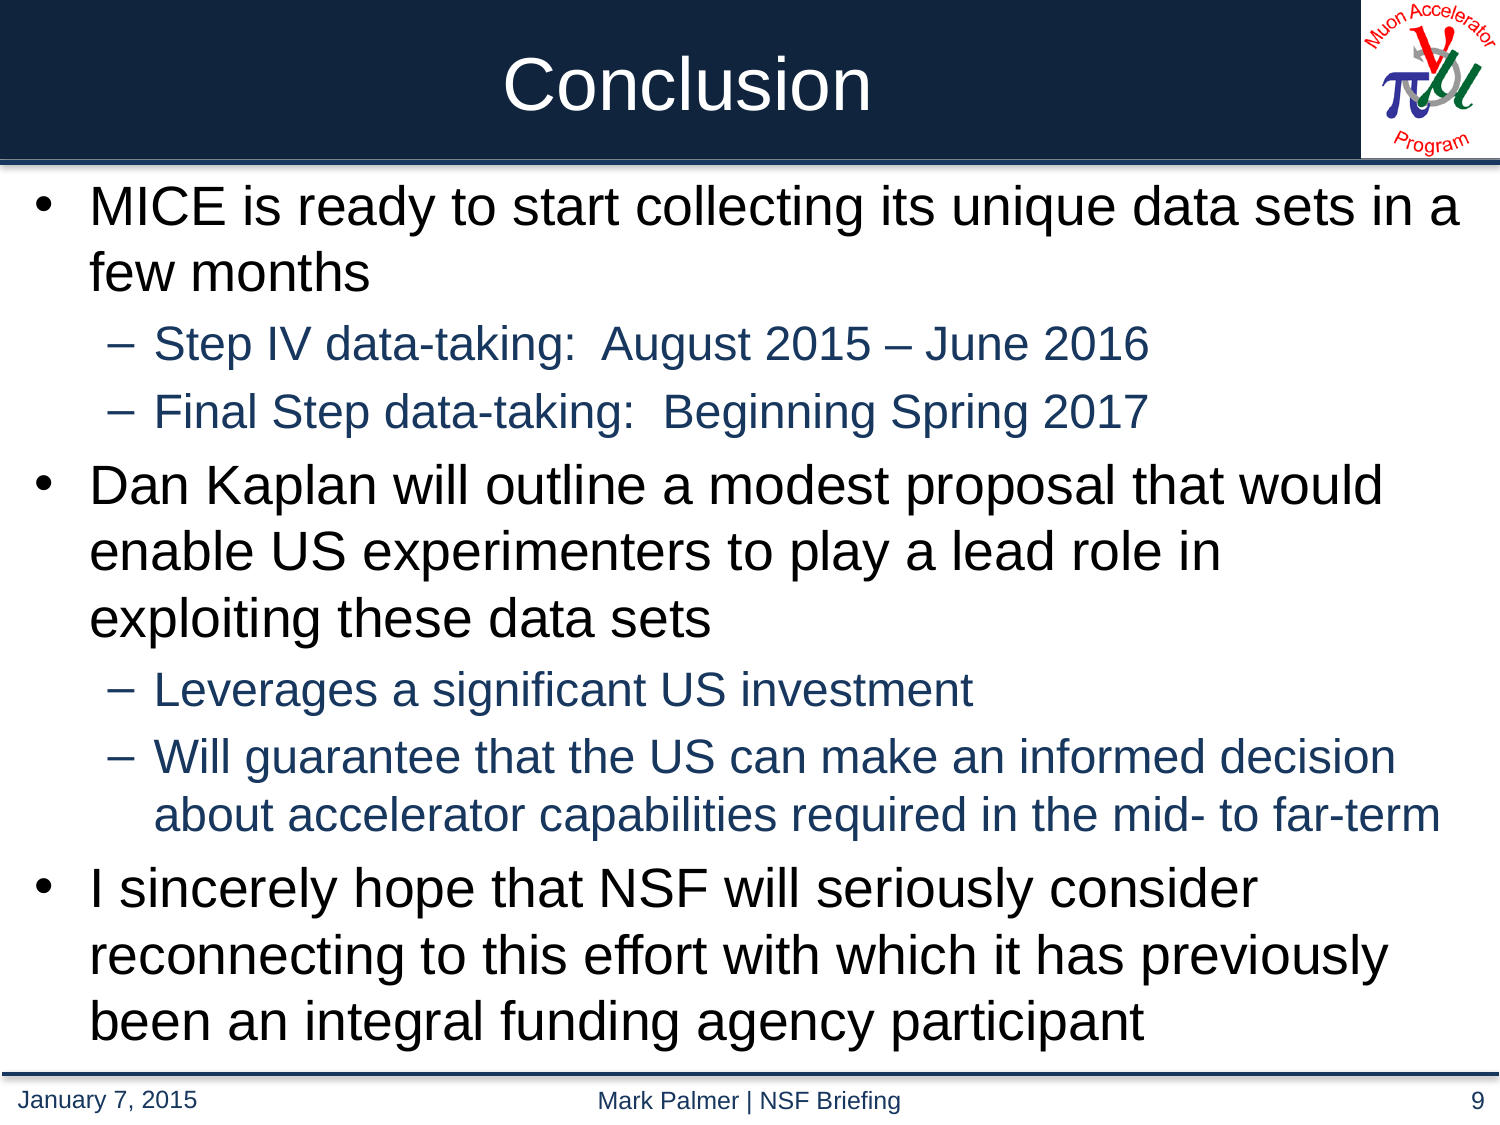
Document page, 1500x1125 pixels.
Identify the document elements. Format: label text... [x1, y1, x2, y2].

slide_number 9 [1215, 1074, 1500, 1125]
title Conclusion [19, 0, 1357, 162]
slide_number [2, 1075, 284, 1123]
picture [1360, 0, 1500, 159]
list MICE is ready to start collecting its unique data sets in a few months Step IV data-taking: August 2015 – June 2016 Final Step data-taking: Beginning Spring 2017 Dan Kaplan will outline a modest proposal that would enable US experimenters to play a lead role in exploiting these data sets Leverages a significant US investment Will guarantee that the US can make an informed decision about accelerator capabilities required in the mid- to far-term I sincerely hope that NSF will seriously consider reconnecting to this effort with which it has previously been an integral funding agency participant [19, 162, 1483, 1075]
footer Mark Palmer | NSF Briefing [284, 1074, 1215, 1125]
